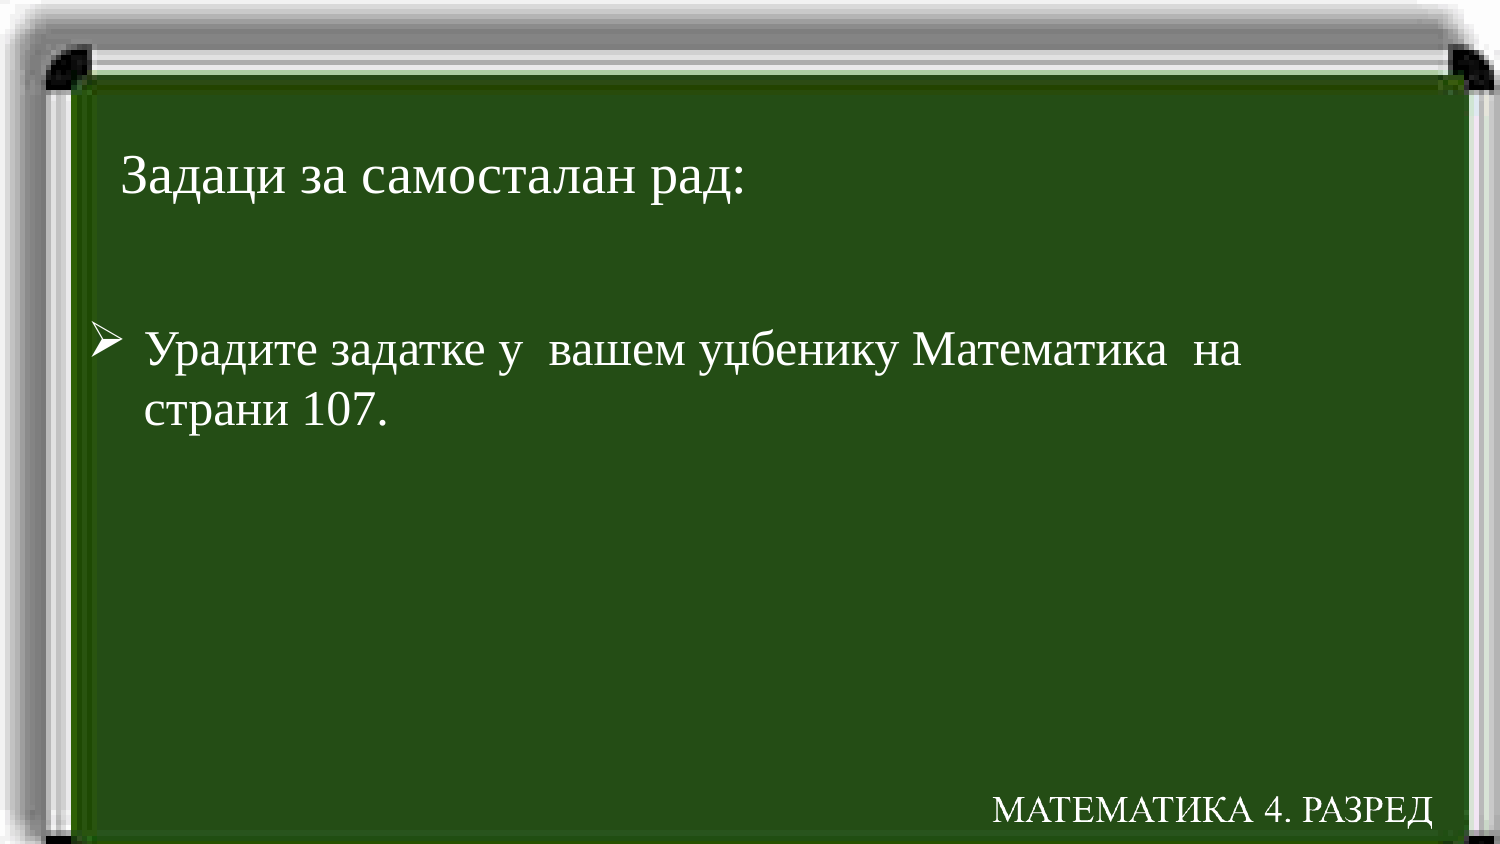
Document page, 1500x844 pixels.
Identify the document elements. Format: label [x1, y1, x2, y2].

list [0, 0, 1500, 844]
picture [969, 773, 1455, 844]
